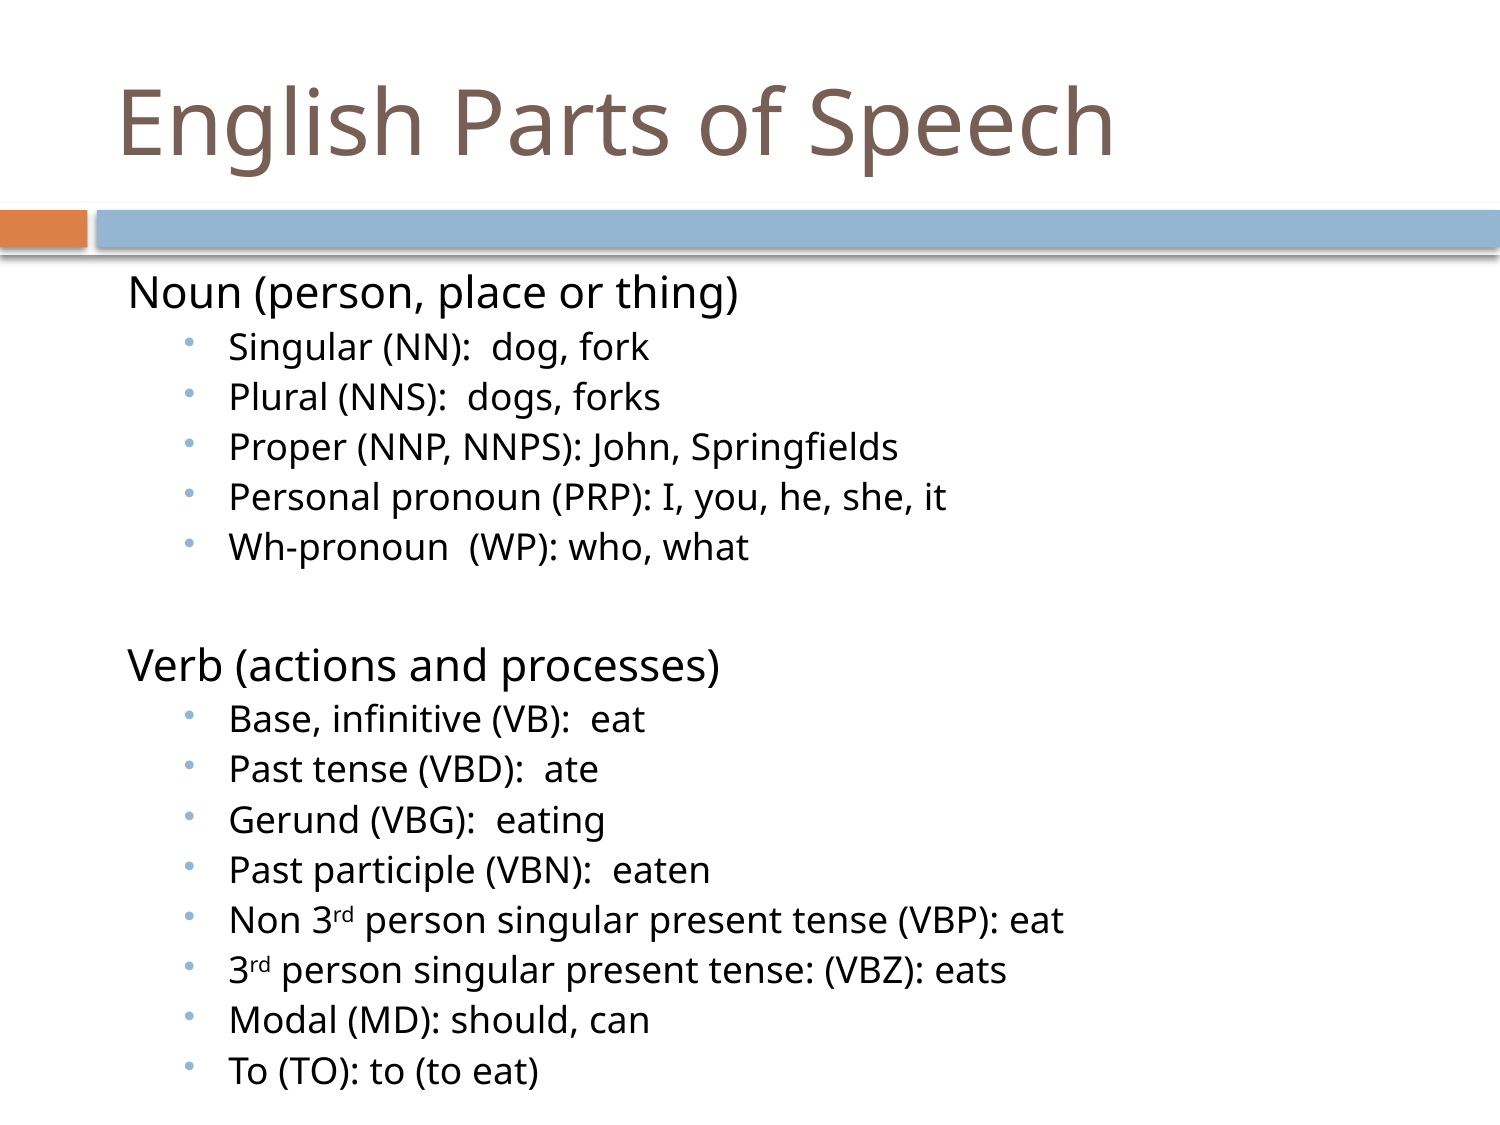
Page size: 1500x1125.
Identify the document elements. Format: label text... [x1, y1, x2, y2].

list Noun (person, place or thing) Singular (NN): dog, fork Plural (NNS): dogs, forks Proper (NNP, NNPS): John, Springfields Personal pronoun (PRP): I, you, he, she, it Wh-pronoun (WP): who, what Verb (actions and processes) Base, infinitive (VB): eat Past tense (VBD): ate Gerund (VBG): eating Past participle (VBN): eaten Non 3rd person singular present tense (VBP): eat 3rd person singular present tense: (VBZ): eats Modal (MD): should, can To (TO): to (to eat) [112, 262, 1388, 1100]
title English Parts of Speech [100, 37, 1438, 200]
